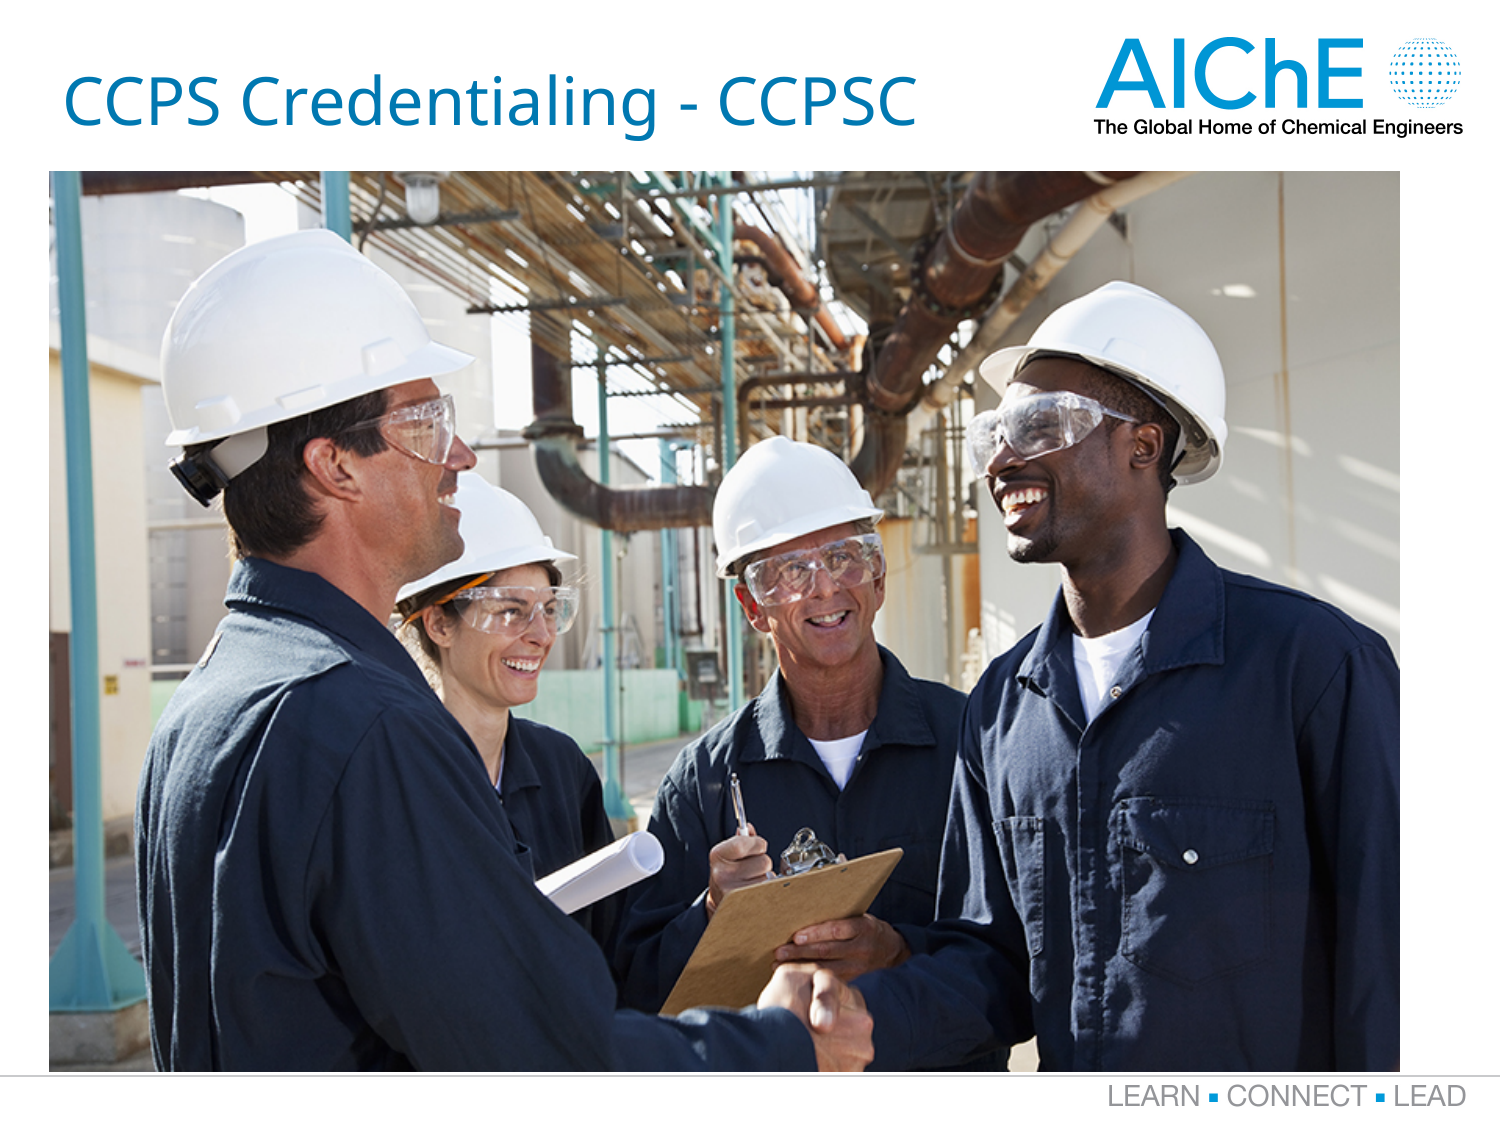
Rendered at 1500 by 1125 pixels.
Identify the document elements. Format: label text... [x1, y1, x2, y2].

picture [0, 0, 1500, 1125]
text_box CCPS Credentialing - CCPSC [47, 51, 1398, 152]
